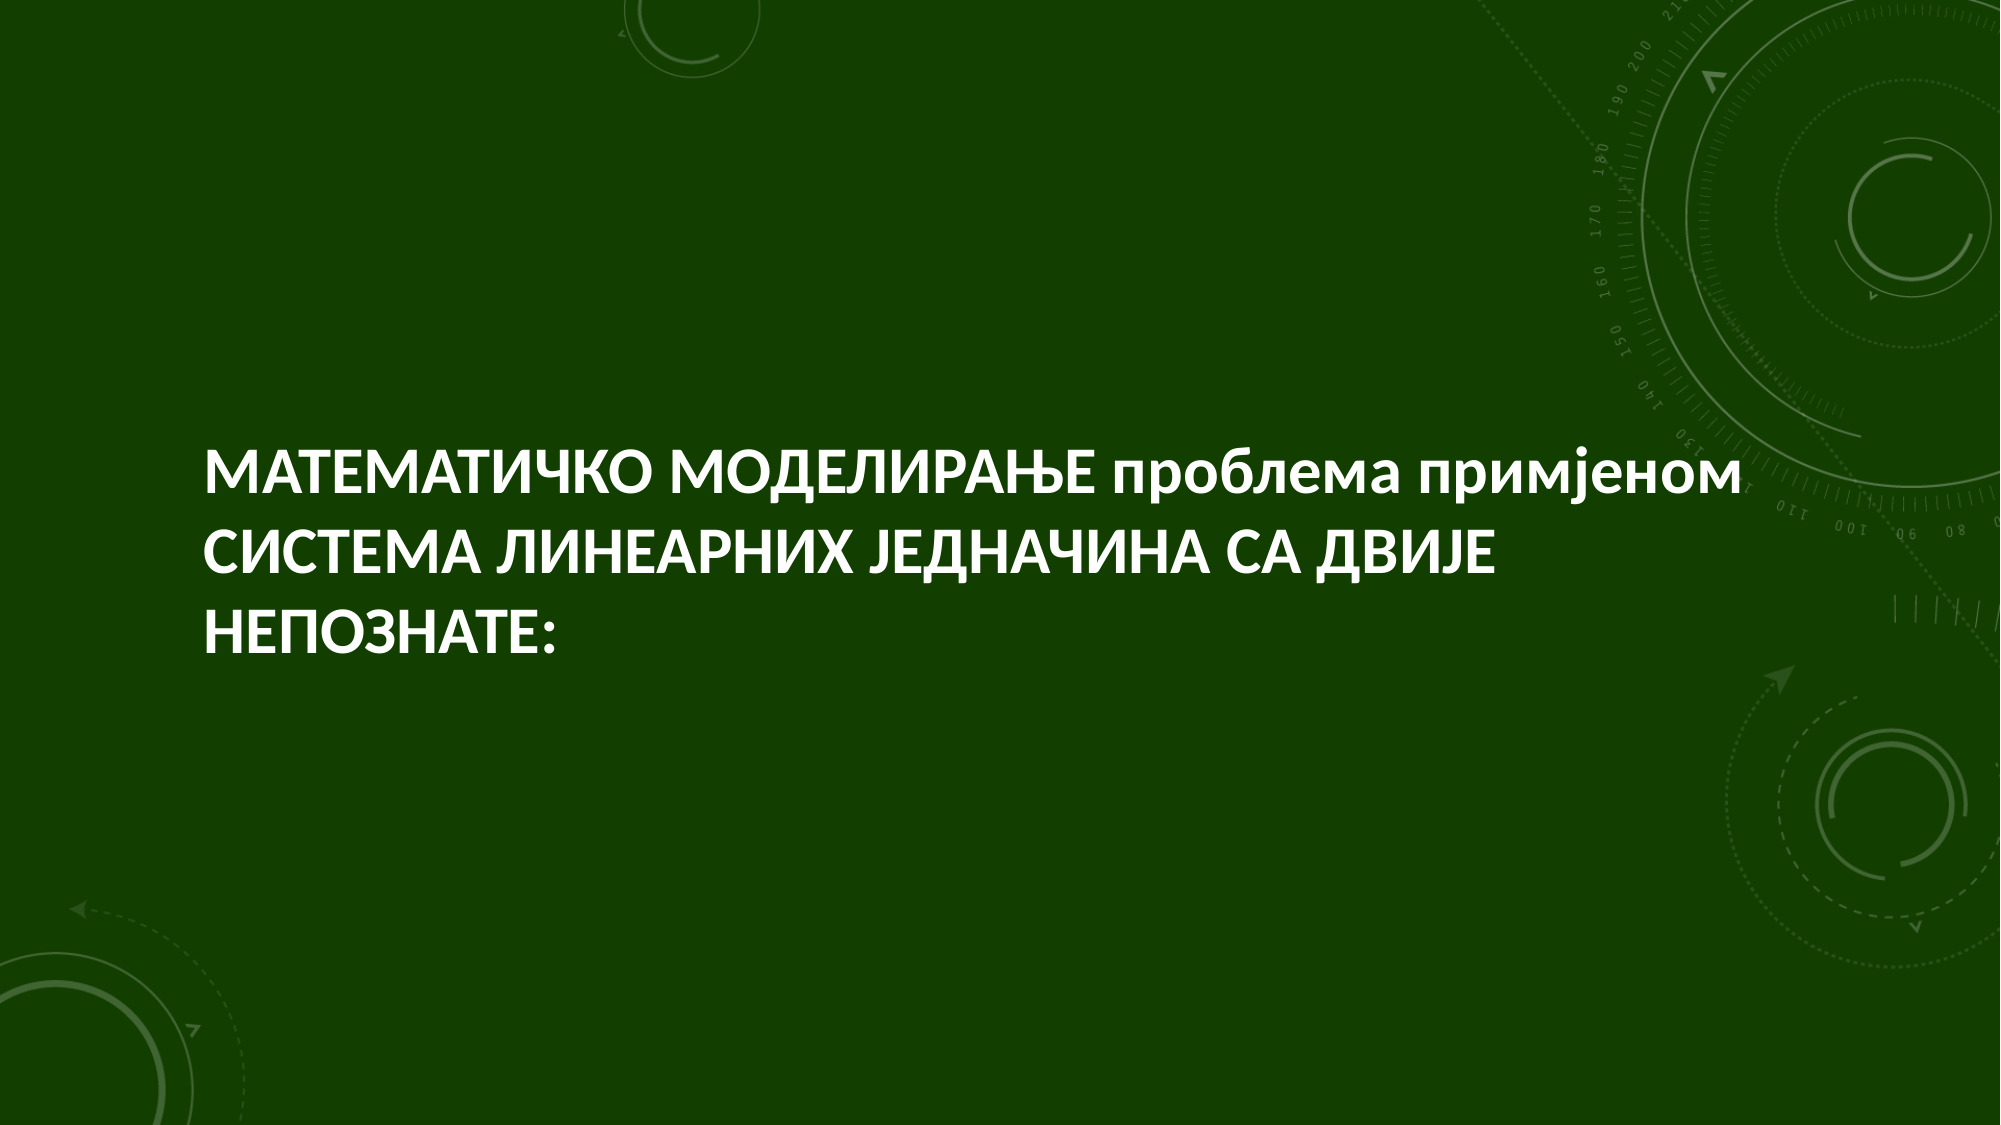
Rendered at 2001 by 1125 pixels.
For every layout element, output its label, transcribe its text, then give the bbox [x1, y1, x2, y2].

picture [0, 0, 2000, 1125]
text_box МАТЕМАТИЧКО МОДЕЛИРАЊЕ проблема примјеном СИСТЕМА ЛИНЕАРНИХ ЈЕДНАЧИНА СА ДВИЈЕ НЕПОЗНАТЕ: [189, 419, 1810, 675]
